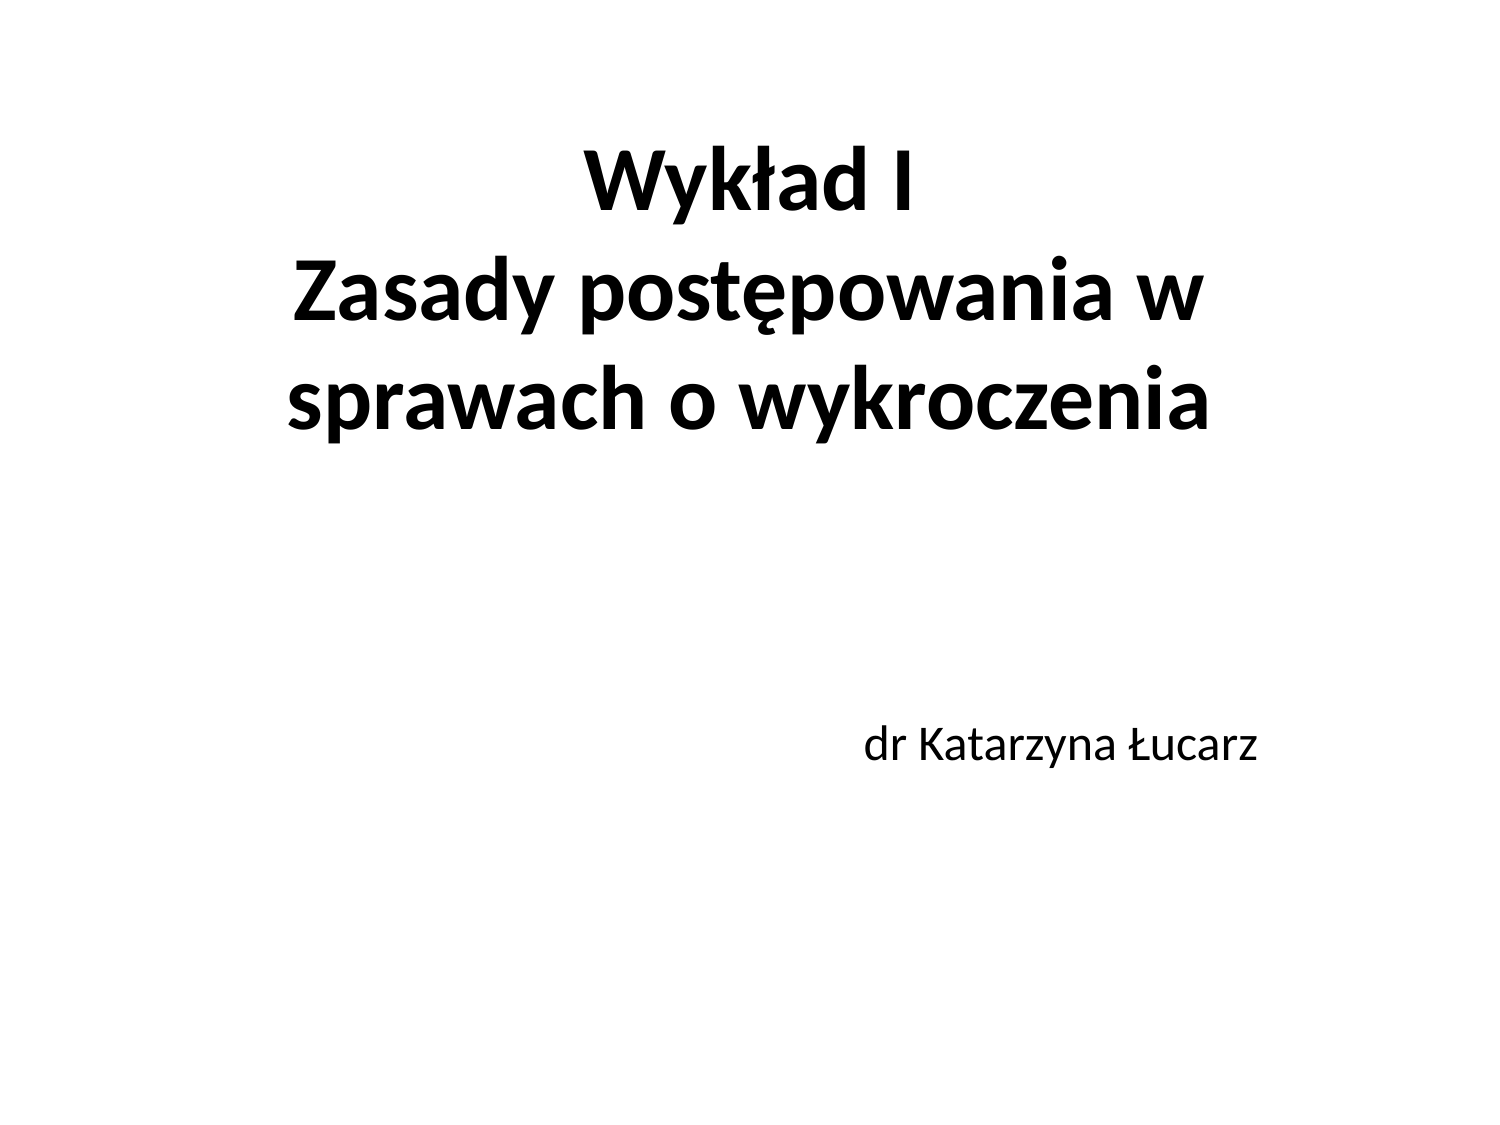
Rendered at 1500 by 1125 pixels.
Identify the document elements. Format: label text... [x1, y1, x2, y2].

title Wykład I Zasady postępowania w sprawach o wykroczenia dr Katarzyna Łucarz [112, 54, 1388, 953]
